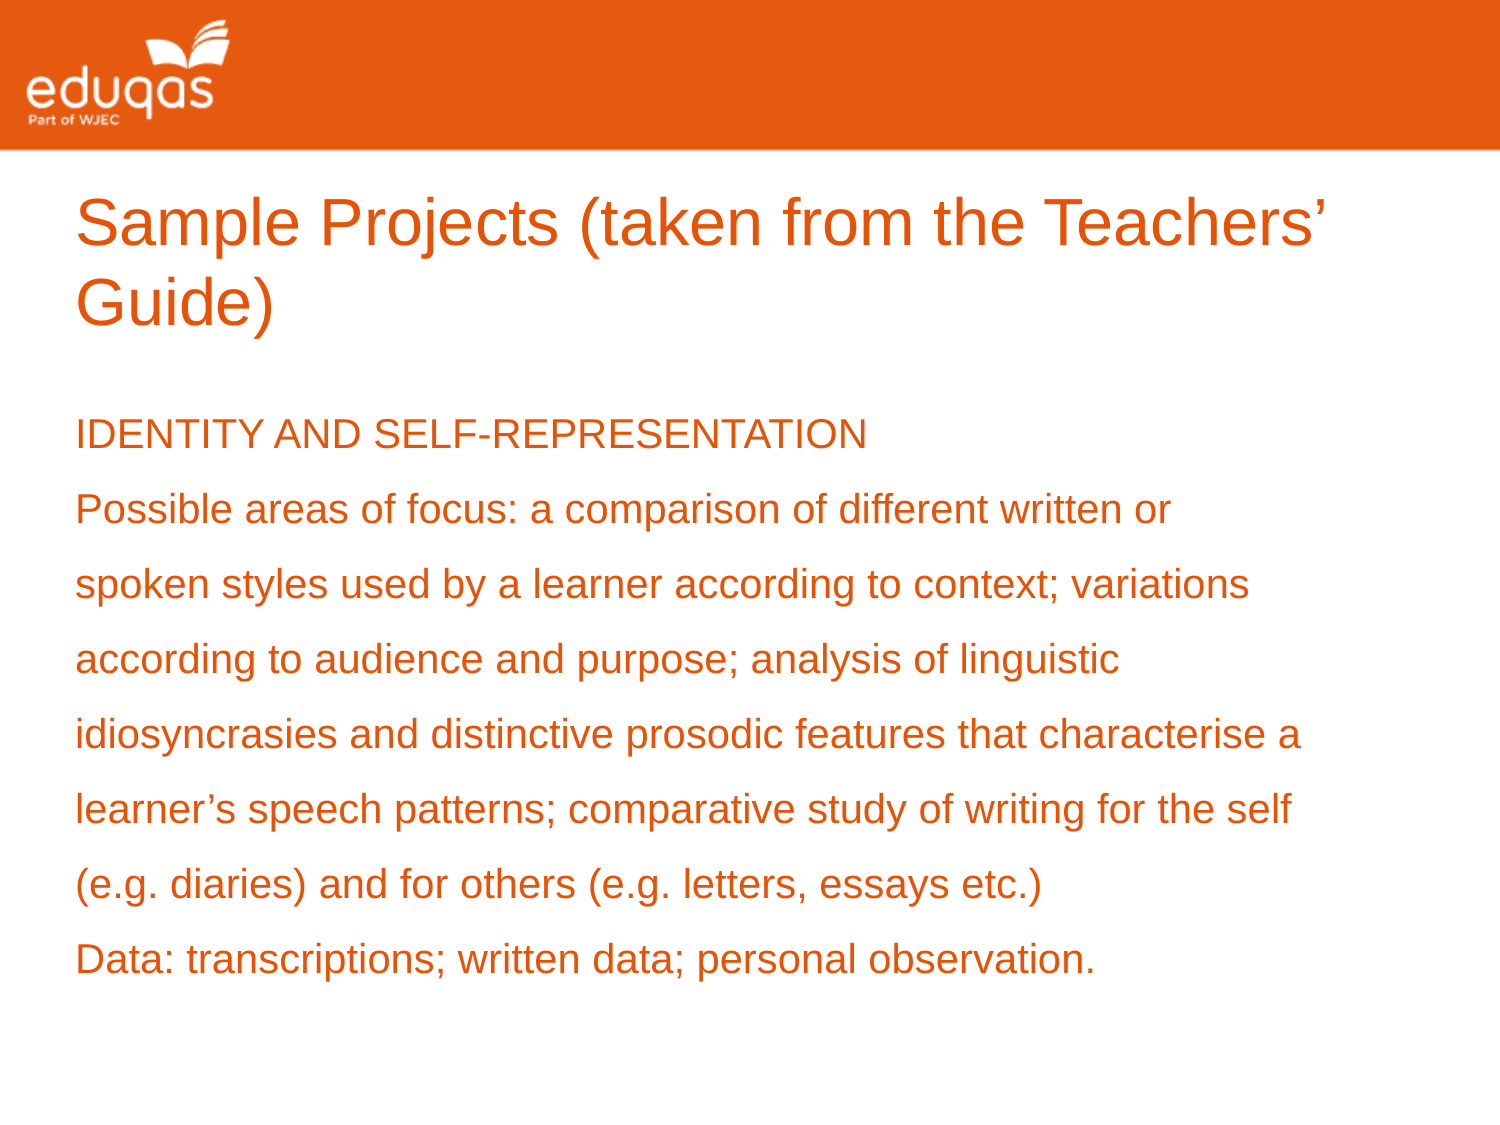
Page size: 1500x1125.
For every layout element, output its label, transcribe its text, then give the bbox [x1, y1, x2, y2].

picture [0, 0, 1500, 215]
list Sample Projects (taken from the Teachers’ Guide) [60, 171, 1442, 343]
text_box IDENTITY AND SELF-REPRESENTATION Possible areas of focus: a comparison of different written or spoken styles used by a learner according to context; variations according to audience and purpose; analysis of linguistic idiosyncrasies and distinctive prosodic features that characterise a learner’s speech patterns; comparative study of writing for the self (e.g. diaries) and for others (e.g. letters, essays etc.) Data: transcriptions; written data; personal observation. [60, 374, 1330, 989]
